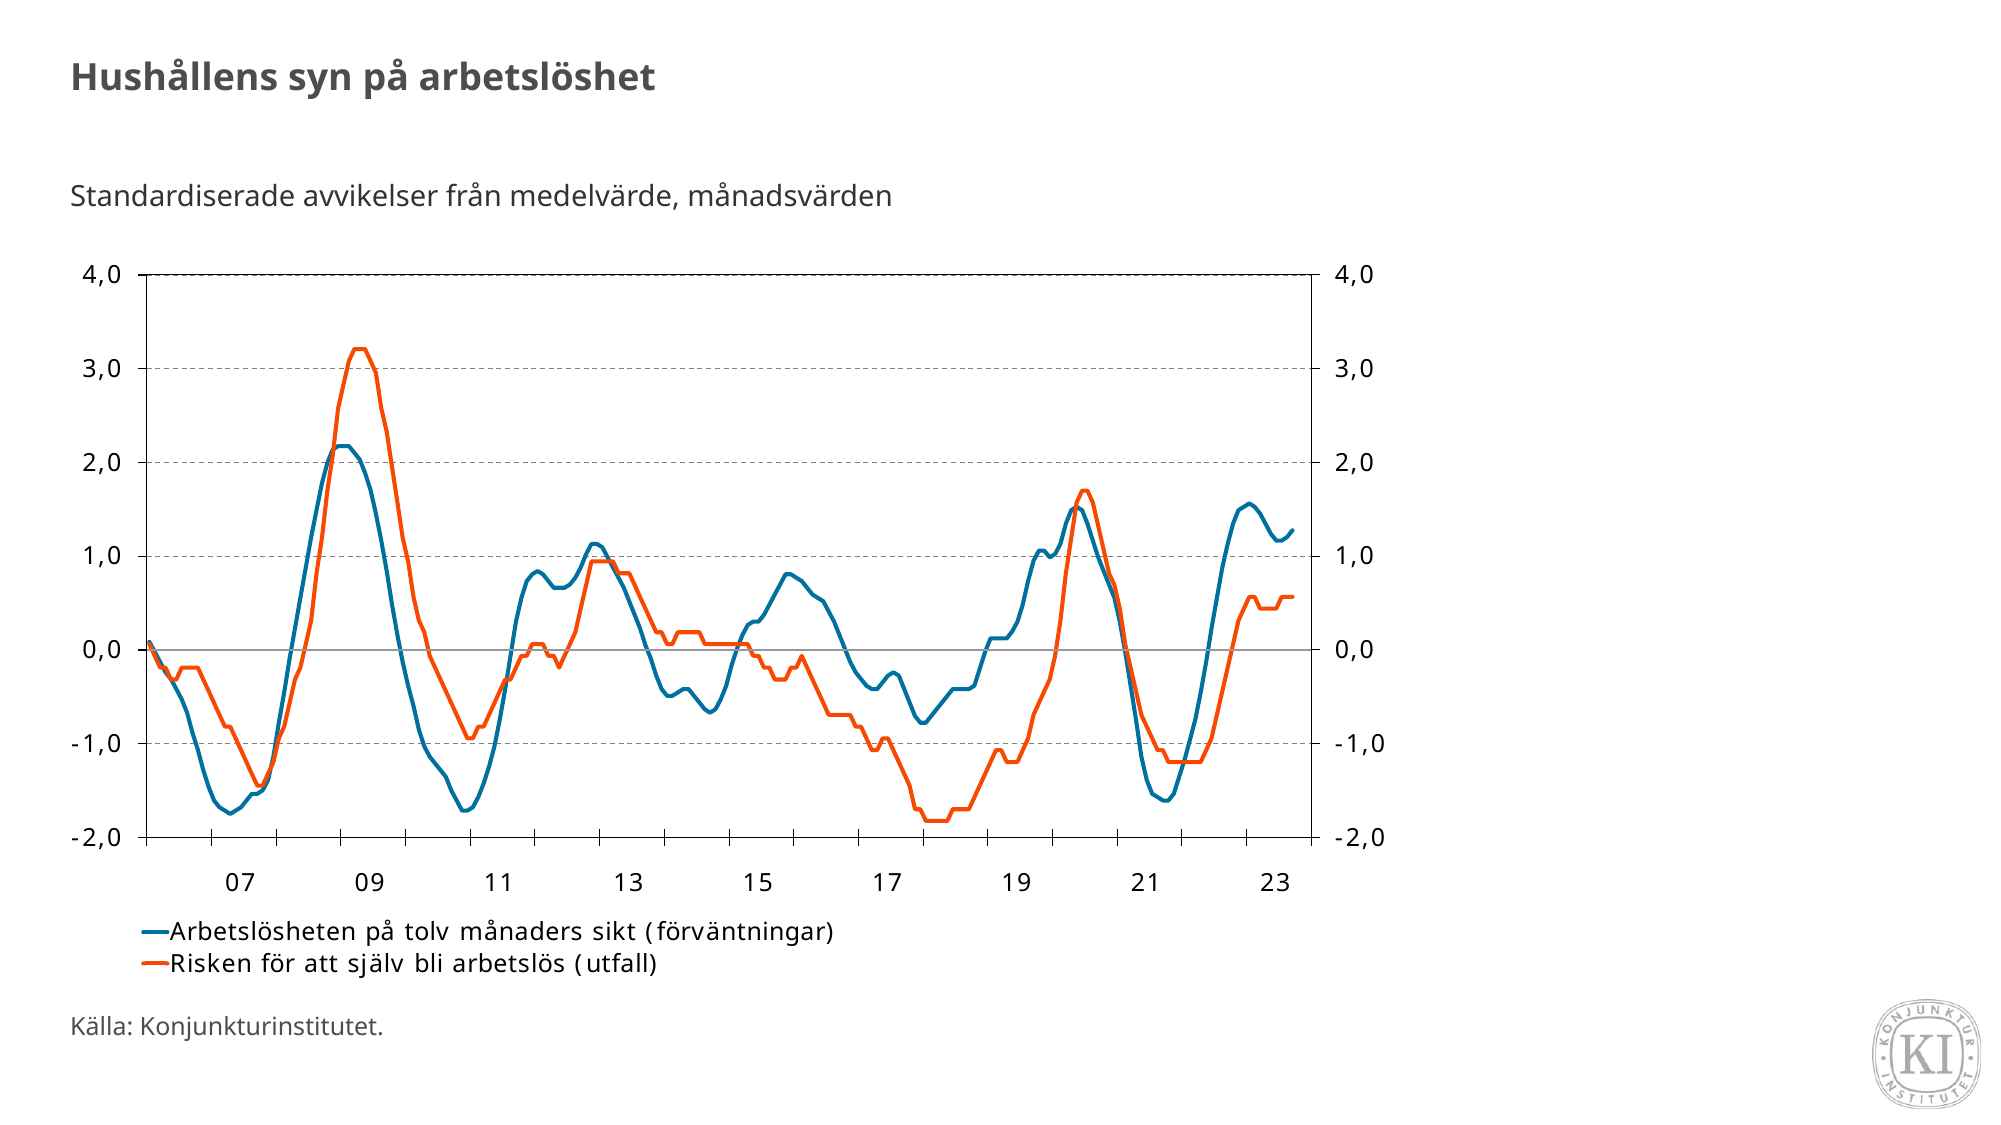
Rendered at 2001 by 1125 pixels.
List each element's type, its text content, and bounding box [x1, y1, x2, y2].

picture [1872, 999, 1981, 1109]
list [54, 249, 1476, 985]
list Standardiserade avvikelser från medelvärde, månadsvärden [55, 137, 1476, 220]
title Hushållens syn på arbetslöshet [55, 45, 1476, 128]
subtitle Källa: Konjunkturinstitutet. [55, 1003, 1476, 1106]
